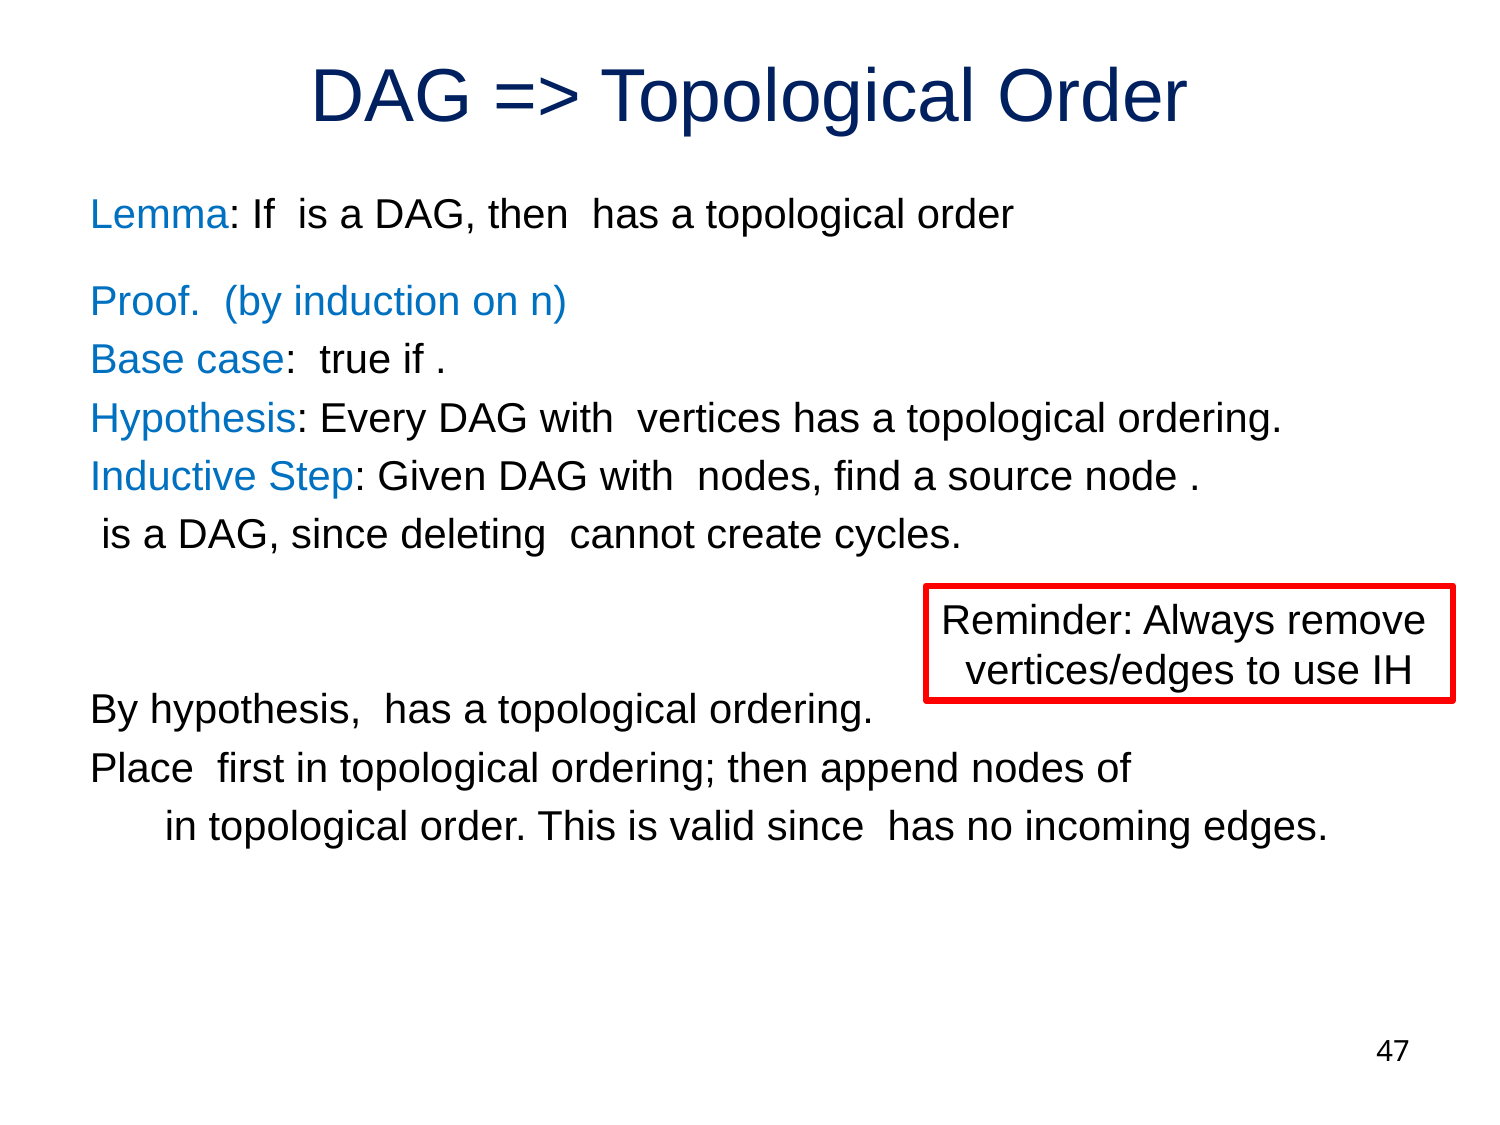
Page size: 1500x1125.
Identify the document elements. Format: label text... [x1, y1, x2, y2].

title DAG => Topological Order [75, 39, 1425, 227]
text_box Reminder: Always remove vertices/edges to use IH [926, 585, 1453, 701]
slide_number 47 [1074, 1024, 1425, 1103]
